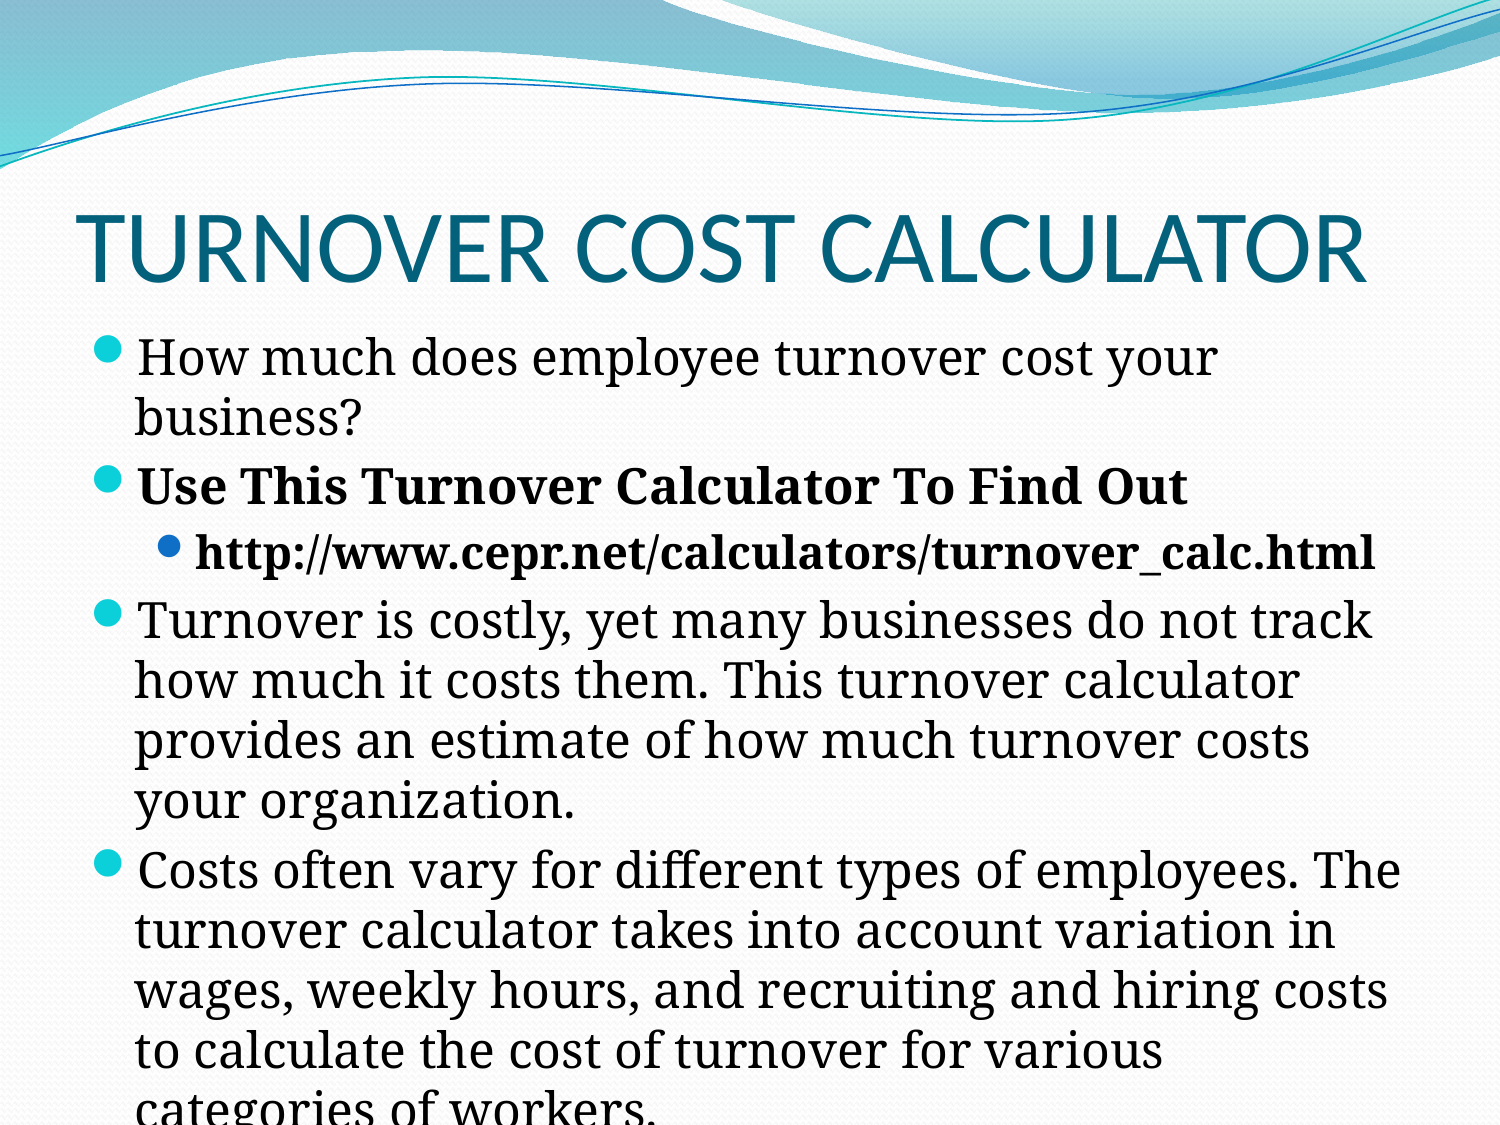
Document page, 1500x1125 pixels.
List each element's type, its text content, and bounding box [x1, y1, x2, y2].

title TURNOVER COST CALCULATOR [75, 115, 1425, 304]
list How much does employee turnover cost your business? Use This Turnover Calculator To Find Out http://www.cepr.net/calculators/turnover_calc.html Turnover is costly, yet many businesses do not track how much it costs them. This turnover calculator provides an estimate of how much turnover costs your organization. Costs often vary for different types of employees. The turnover calculator takes into account variation in wages, weekly hours, and recruiting and hiring costs to calculate the cost of turnover for various categories of workers. [75, 317, 1425, 1038]
